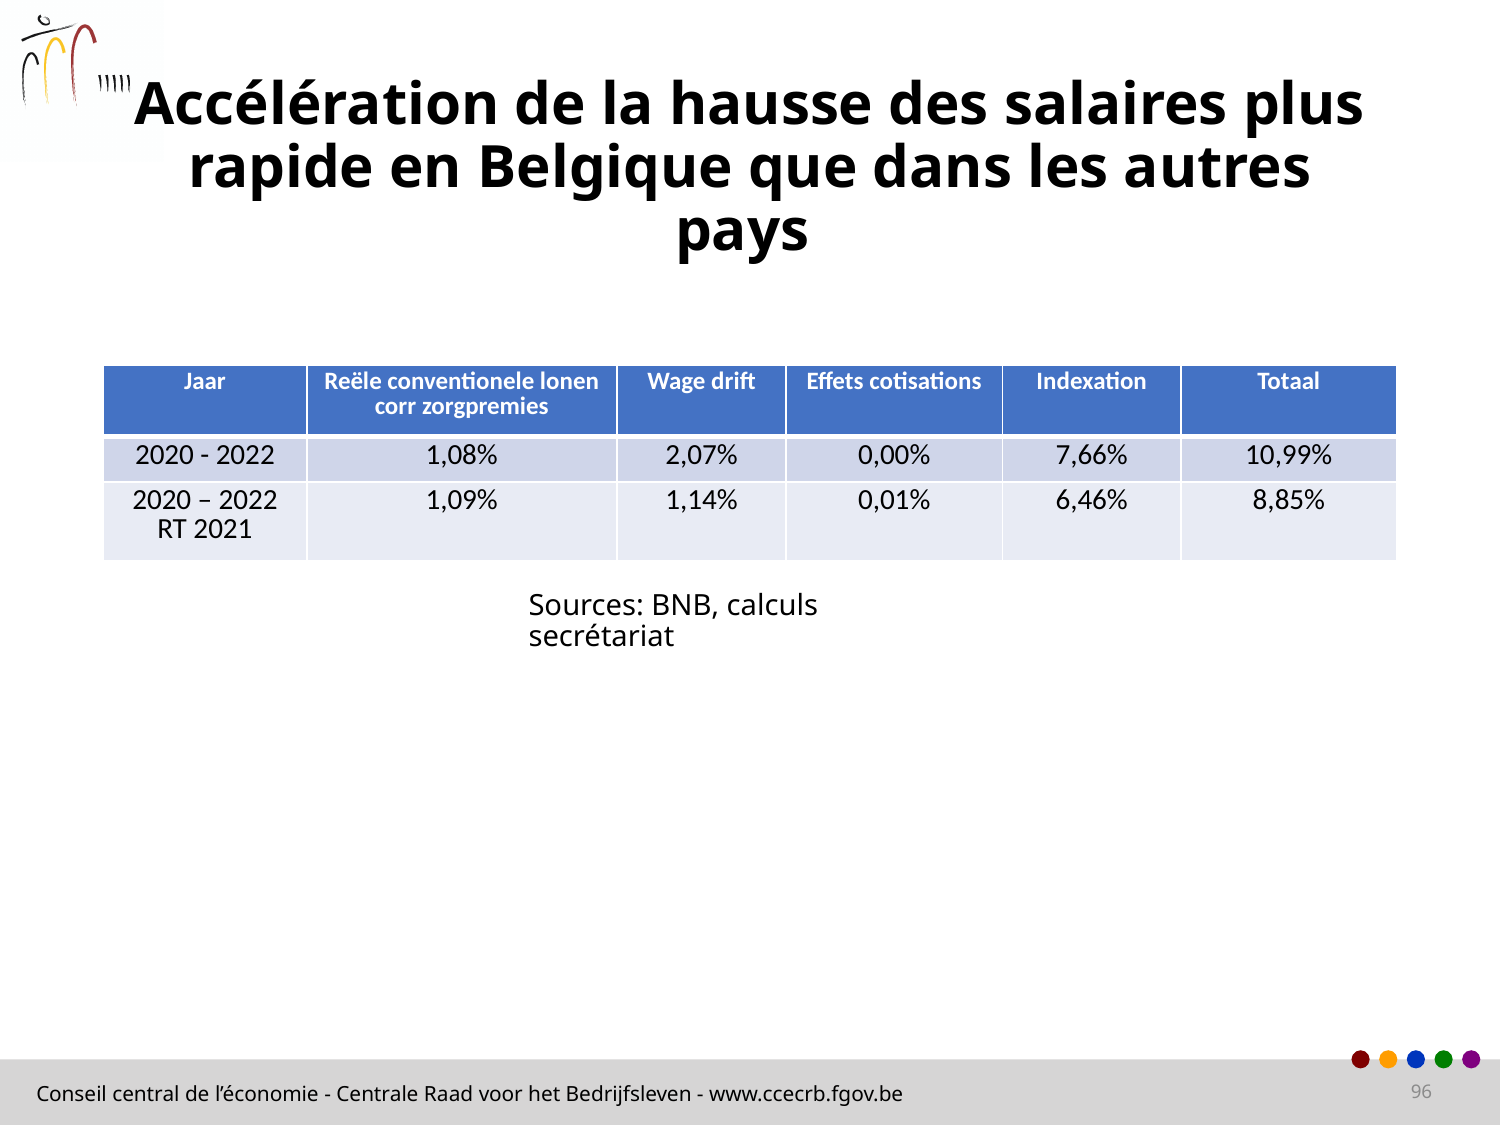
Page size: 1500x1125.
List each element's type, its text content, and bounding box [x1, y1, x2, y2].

table_cell 6,46% [1003, 483, 1180, 560]
slide_number 96 [1273, 1071, 1448, 1115]
table_cell 1,08% [308, 439, 616, 481]
table_header Reële conventionele lonen corr zorgpremies [308, 366, 616, 434]
table_header Wage drift [618, 366, 785, 434]
table_cell 2020 - 2022 [104, 439, 306, 481]
table_cell 0,01% [787, 483, 1002, 560]
table_cell 1,14% [618, 483, 785, 560]
table_cell 10,99% [1182, 439, 1396, 481]
title Accélération de la hausse des salaires plus rapide en Belgique que dans les autres pays [103, 59, 1397, 278]
table_cell 2020 – 2022 RT 2021 [104, 483, 306, 560]
table_cell 0,00% [787, 439, 1002, 481]
text_box Sources: BNB, calculs secrétariat [513, 591, 987, 652]
table_cell 1,09% [308, 483, 616, 560]
table_header Jaar [104, 366, 306, 434]
table_header Effets cotisations [787, 366, 1002, 434]
table_header Totaal [1182, 366, 1396, 434]
table_cell 7,66% [1003, 439, 1180, 481]
picture [0, 0, 164, 162]
table_cell 8,85% [1182, 483, 1396, 560]
table_cell 2,07% [618, 439, 785, 481]
table_header Indexation [1003, 366, 1180, 434]
